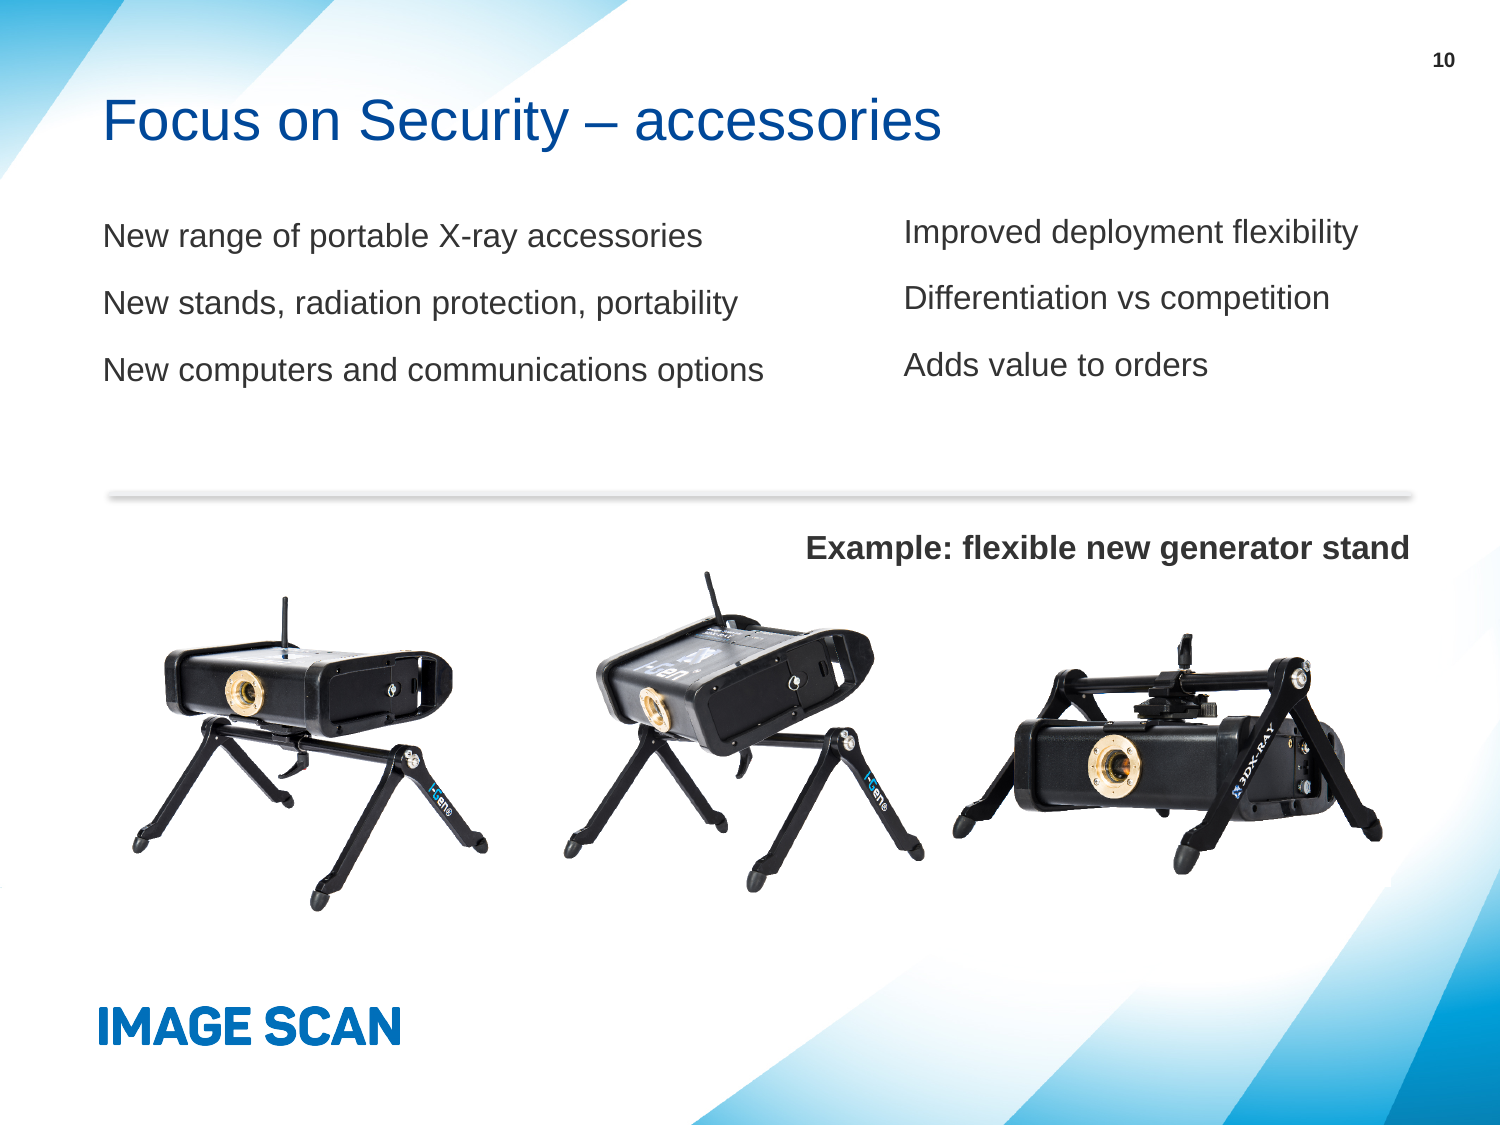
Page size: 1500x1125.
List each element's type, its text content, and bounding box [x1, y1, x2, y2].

text_box New range of portable X-ray accessories New stands, radiation protection, portability New computers and communications options [87, 206, 847, 425]
text_box Improved deployment flexibility Differentiation vs competition Adds value to orders [888, 202, 1460, 415]
text_box Example: flexible new generator stand [790, 518, 1476, 594]
slide_number 10 [1387, 39, 1471, 88]
picture [0, 0, 1500, 1125]
title Focus on Security – accessories [87, 74, 1163, 163]
